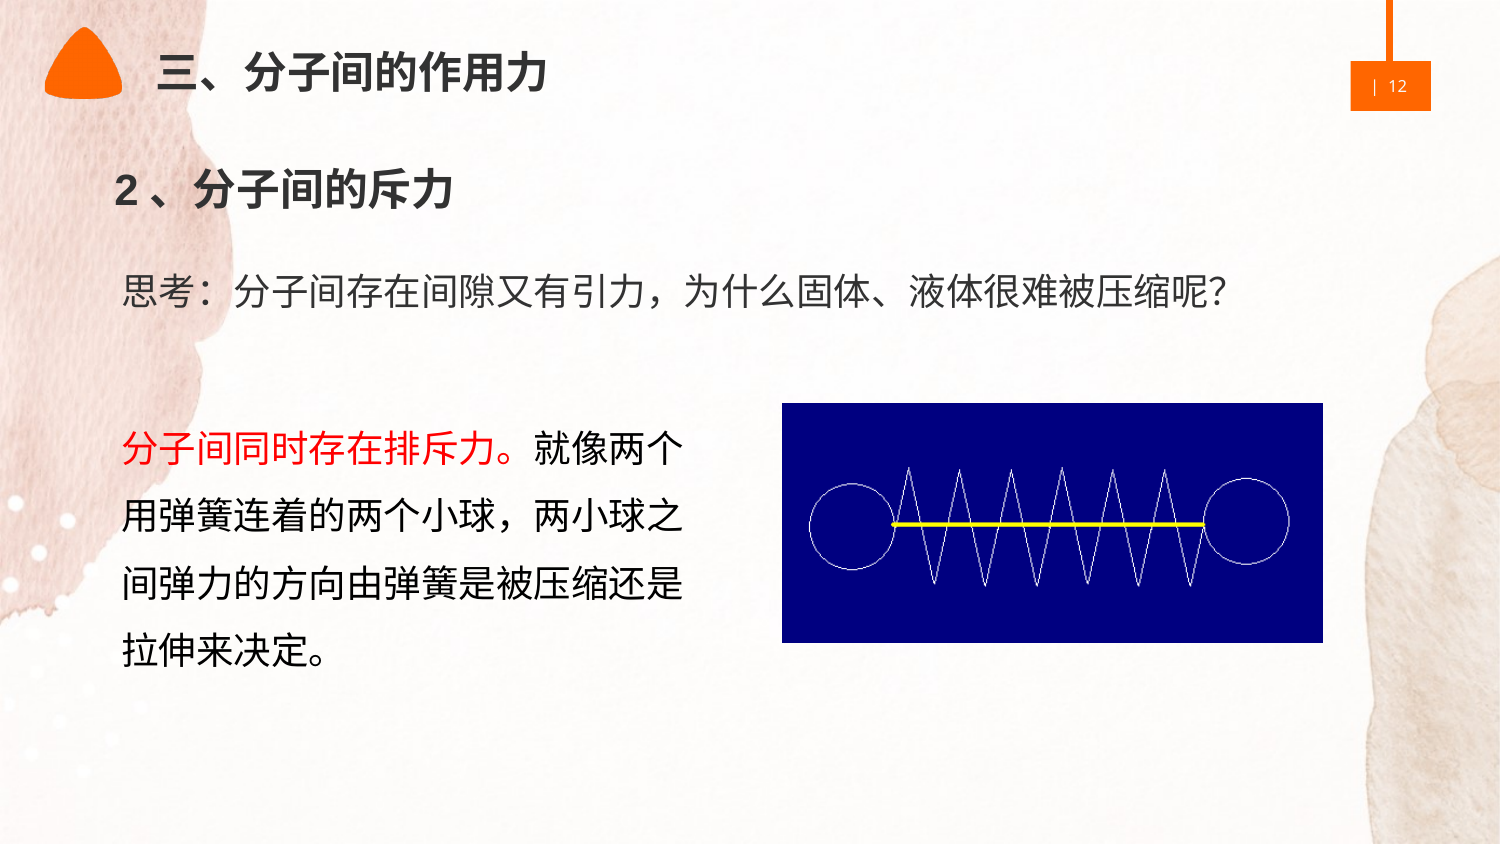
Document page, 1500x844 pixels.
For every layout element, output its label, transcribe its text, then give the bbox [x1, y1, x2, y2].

text_box 2、分子间的斥力 [114, 161, 456, 214]
text_box 三、分子间的作用力 [144, 38, 562, 103]
text_box 思考：分子间存在间隙又有引力，为什么固体、液体很难被压缩呢？ [114, 237, 1307, 321]
picture [0, 0, 1500, 844]
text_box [782, 403, 1323, 643]
text_box 分子间同时存在排斥力。就像两个用弹簧连着的两个小球，两小球之间弹力的方向由弹簧是被压缩还是拉伸来决定。 [114, 394, 704, 680]
